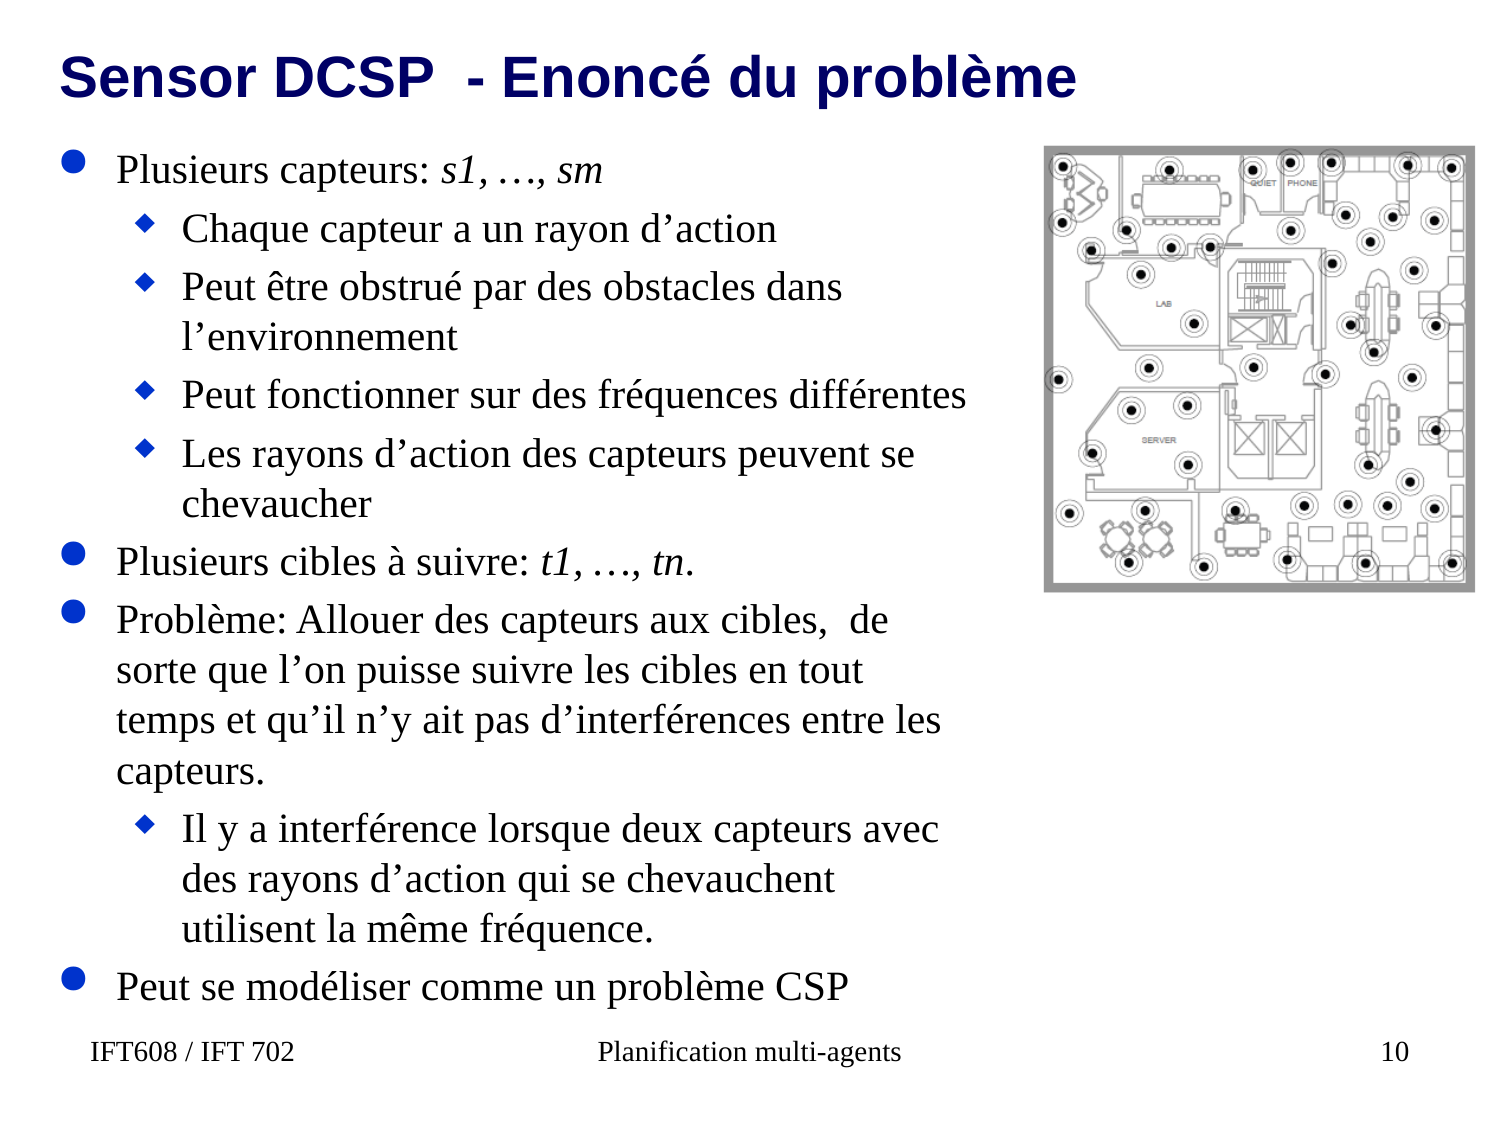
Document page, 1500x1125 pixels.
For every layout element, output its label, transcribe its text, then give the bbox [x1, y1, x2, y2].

footer Planification multi-agents [512, 1024, 988, 1103]
title Sensor DCSP - Enoncé du problème [44, 22, 1470, 117]
text_box Plusieurs capteurs: s1, …, sm Chaque capteur a un rayon d’action Peut être obstrué par des obstacles dans l’environnement Peut fonctionner sur des fréquences différentes Les rayons d’action des capteurs peuvent se chevaucher Plusieurs cibles à suivre: t1, …, tn. Problème: Allouer des capteurs aux cibles, de sorte que l’on puisse suivre les cibles en tout temps et qu’il n’y ait pas d’interférences entre les capteurs. Il y a interférence lorsque deux capteurs avec des rayons d’action qui se chevauchent utilisent la même fréquence. Peut se modéliser comme un problème CSP [44, 134, 988, 1025]
slide_number 10 [1074, 1024, 1426, 1103]
picture [1025, 134, 1500, 603]
slide_number IFT608 / IFT 702 [74, 1024, 426, 1103]
